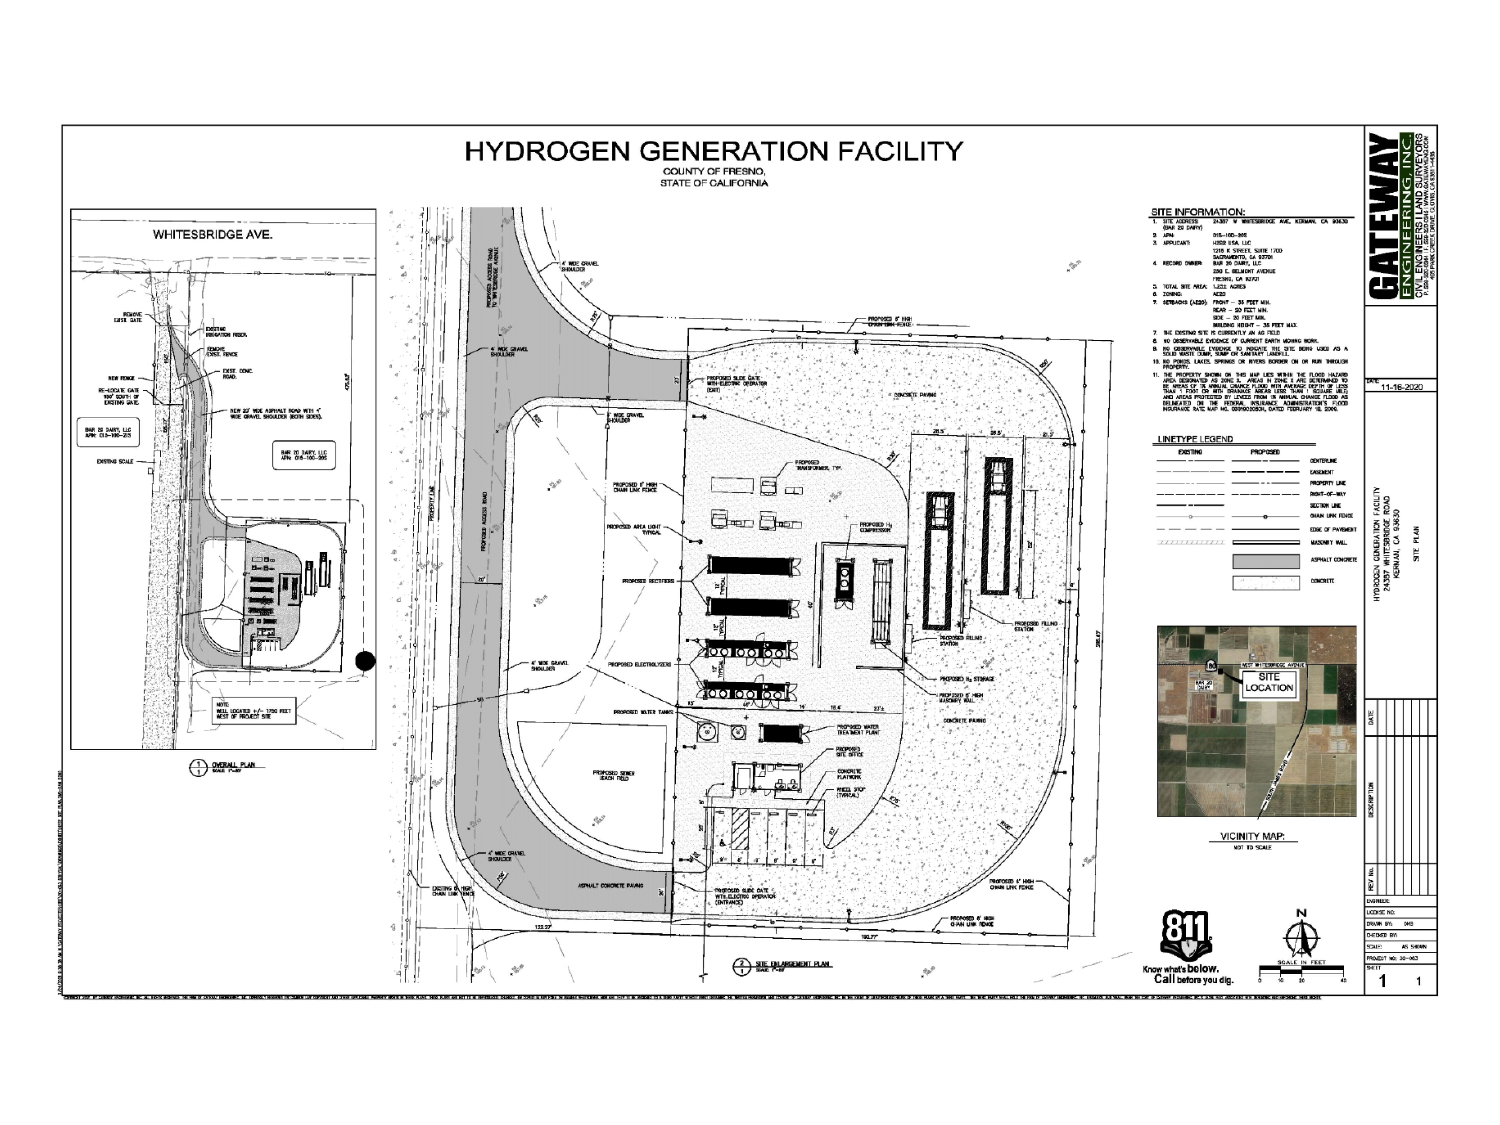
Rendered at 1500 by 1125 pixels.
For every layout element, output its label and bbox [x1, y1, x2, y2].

picture [1250, 61, 1498, 1060]
list [250, 0, 1250, 1125]
picture [2, 61, 250, 1060]
